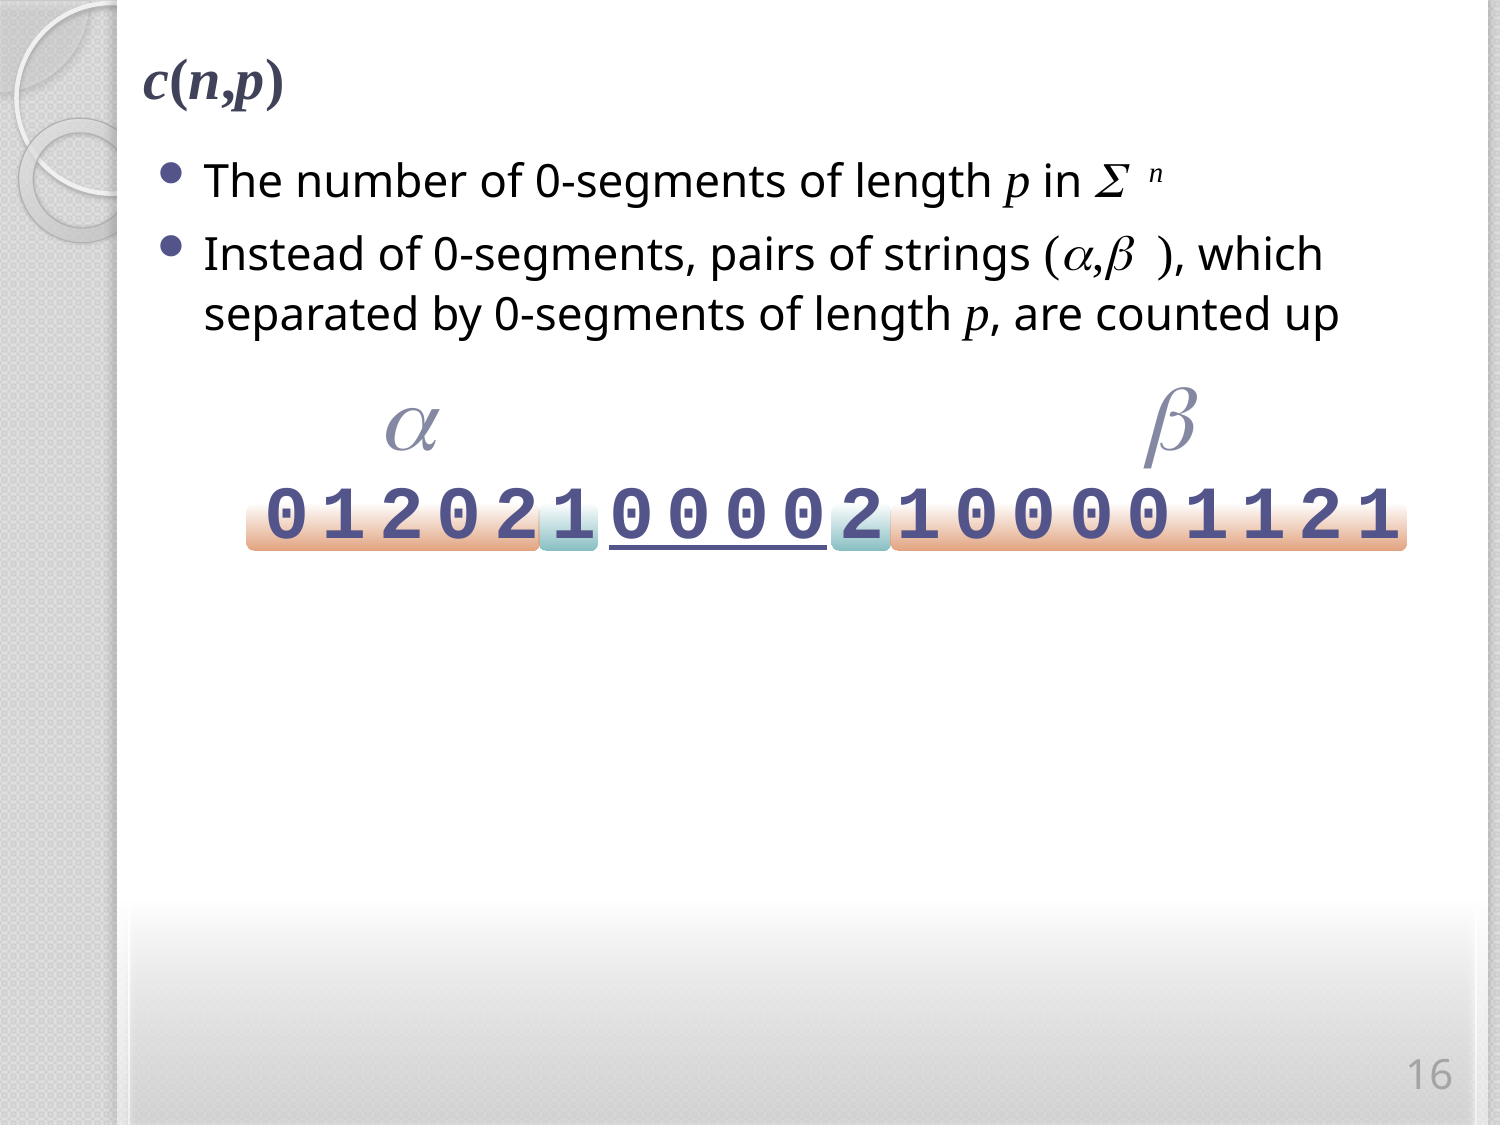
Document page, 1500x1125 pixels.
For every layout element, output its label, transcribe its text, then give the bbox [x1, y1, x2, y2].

text_box 01202100002100001121 [249, 456, 1418, 562]
slide_number 16 [1371, 1034, 1488, 1113]
text_box a [363, 351, 452, 456]
list The number of 0-segments of length p in S n Instead of 0-segments, pairs of strings (a,b ), which separated by 0-segments of length p, are counted up [128, 140, 1477, 1102]
text_box b [1128, 351, 1208, 456]
text_box [243, 503, 249, 552]
title c(n,p) [128, 23, 1477, 129]
